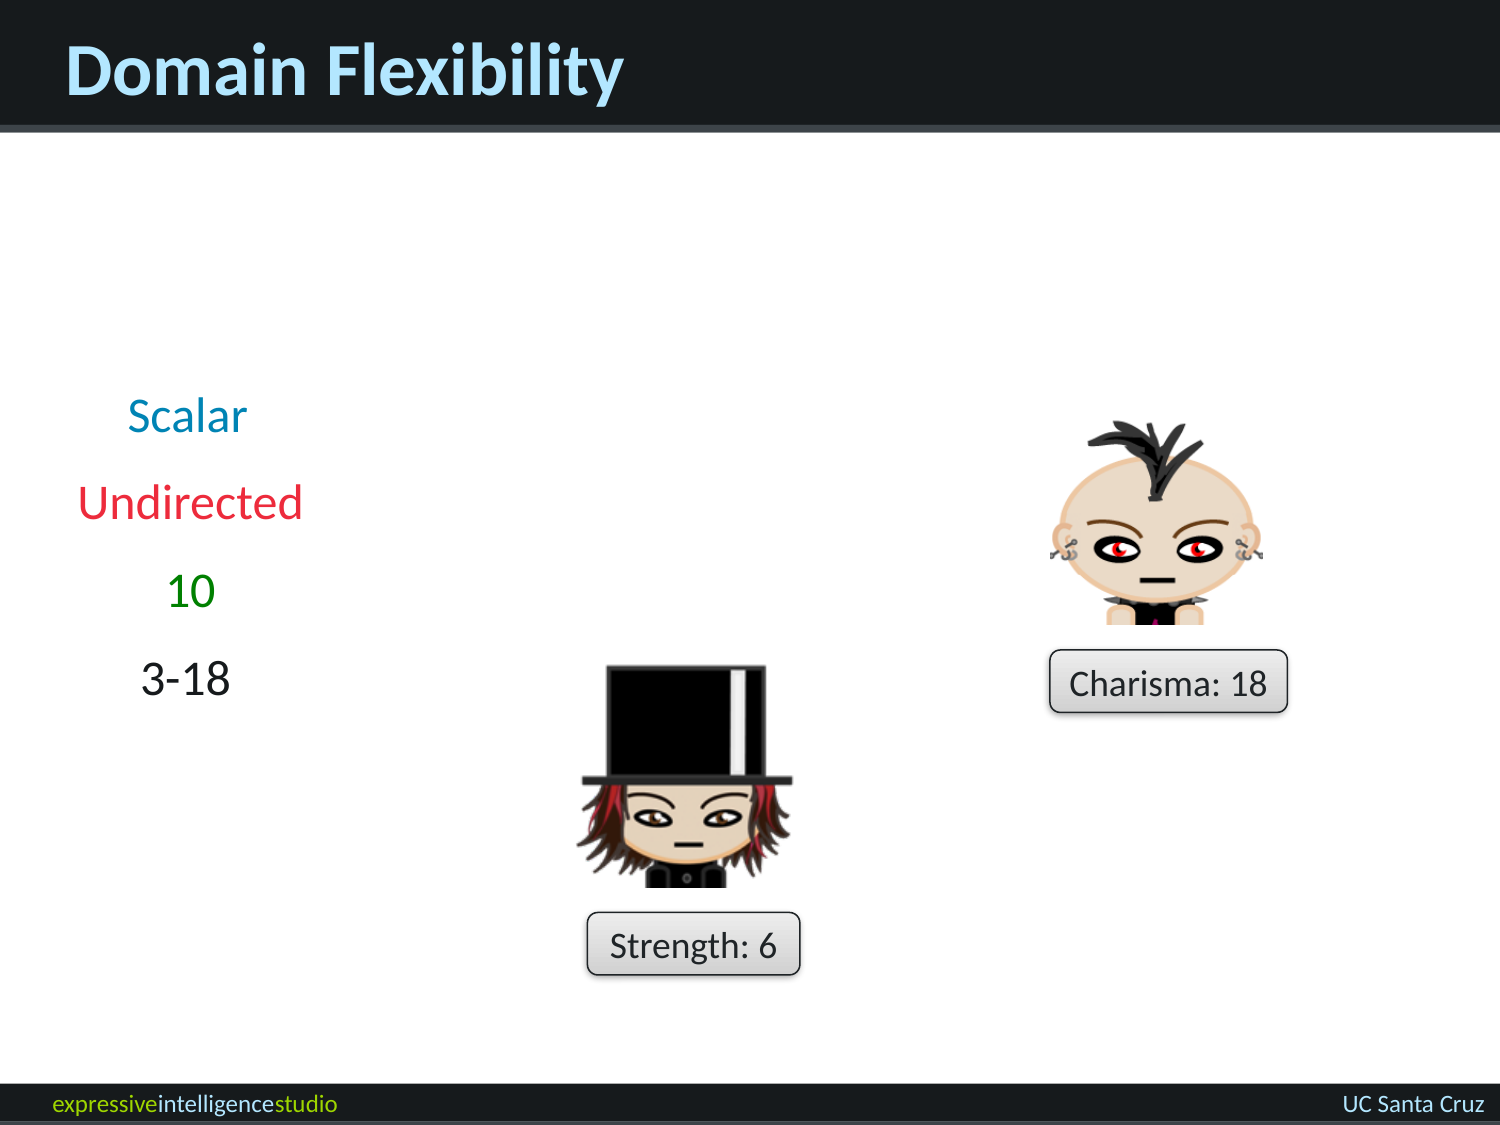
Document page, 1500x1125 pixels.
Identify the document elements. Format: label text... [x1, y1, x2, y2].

text_box 10 [150, 549, 338, 625]
text_box Charisma: 18 [1049, 649, 1289, 714]
title Domain Flexibility [49, 0, 1401, 131]
text_box 3-18 [124, 637, 338, 713]
picture [574, 662, 801, 888]
text_box Scalar [112, 374, 275, 450]
picture [1049, 412, 1263, 626]
text_box Undirected [62, 462, 338, 538]
text_box Strength: 6 [586, 911, 801, 976]
